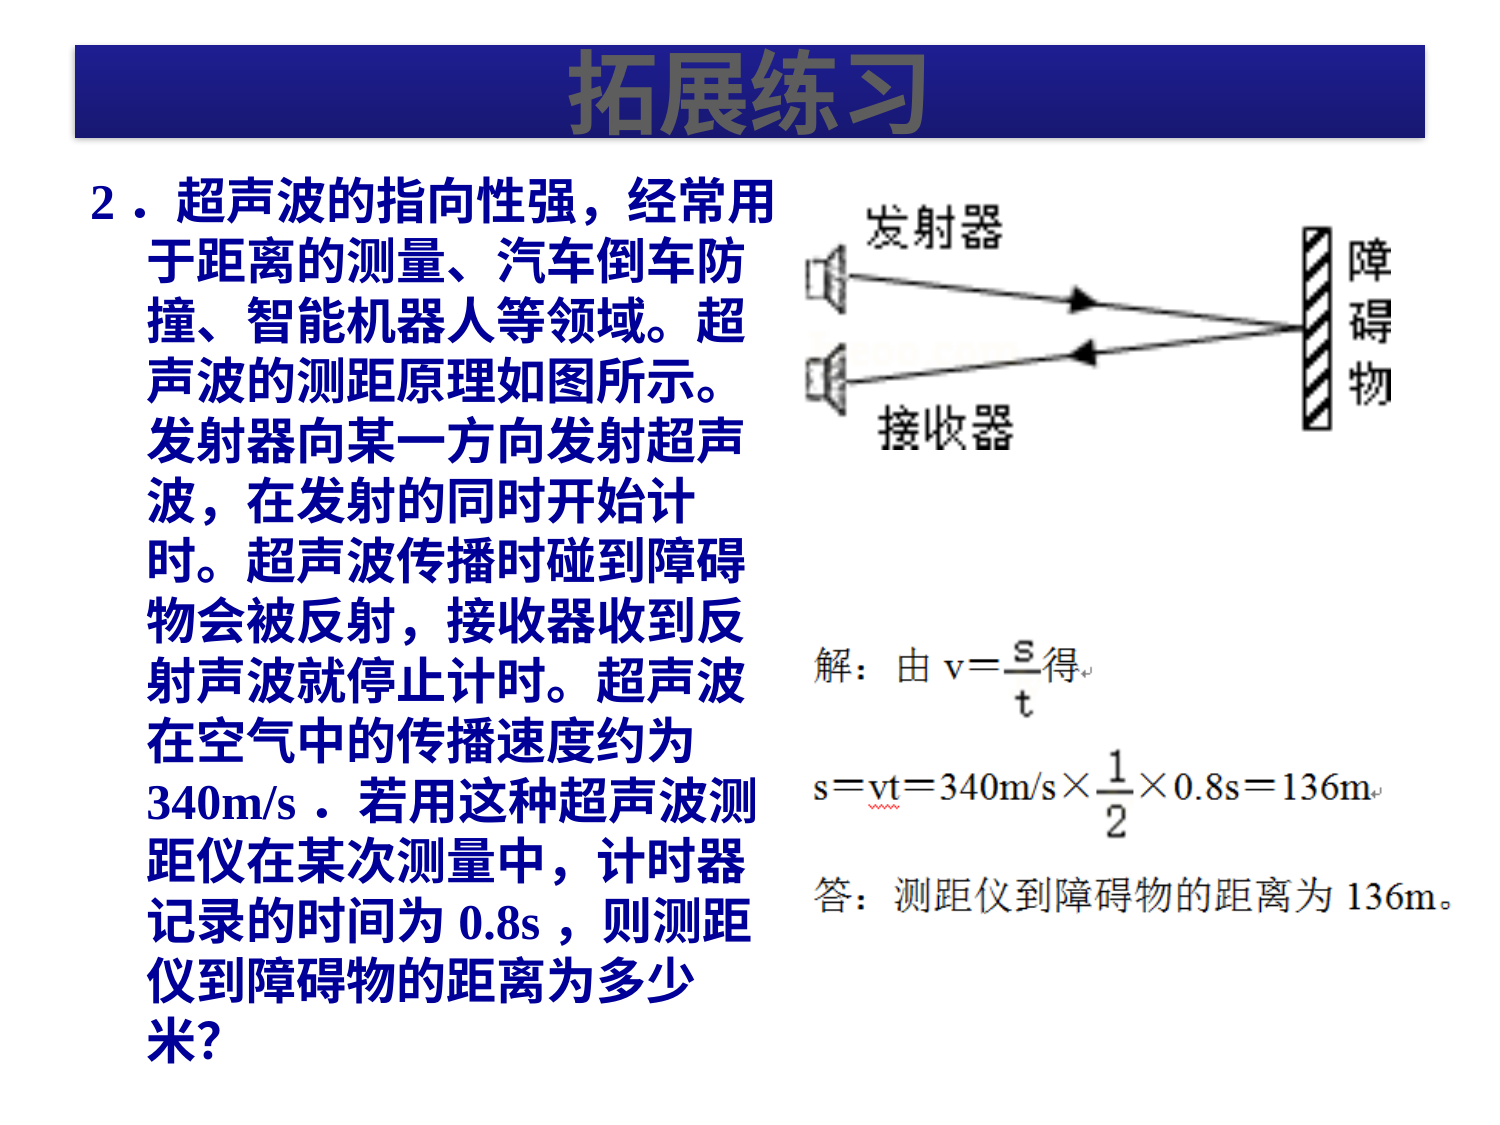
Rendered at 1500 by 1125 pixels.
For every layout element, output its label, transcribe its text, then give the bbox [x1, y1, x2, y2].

title 拓展练习 [74, 44, 1426, 138]
picture [799, 199, 1391, 451]
picture [787, 624, 1468, 926]
list 2．超声波的指向性强，经常用于距离的测量、汽车倒车防撞、智能机器人等领域。超声波的测距原理如图所示。发射器向某一方向发射超声波，在发射的同时开始计时。超声波传播时碰到障碍物会被反射，接收器收到反射声波就停止计时。超声波在空气中的传播速度约为340m/s．若用这种超声波测距仪在某次测量中，计时器记录的时间为0.8s，则测距仪到障碍物的距离为多少米？ [74, 162, 801, 1006]
